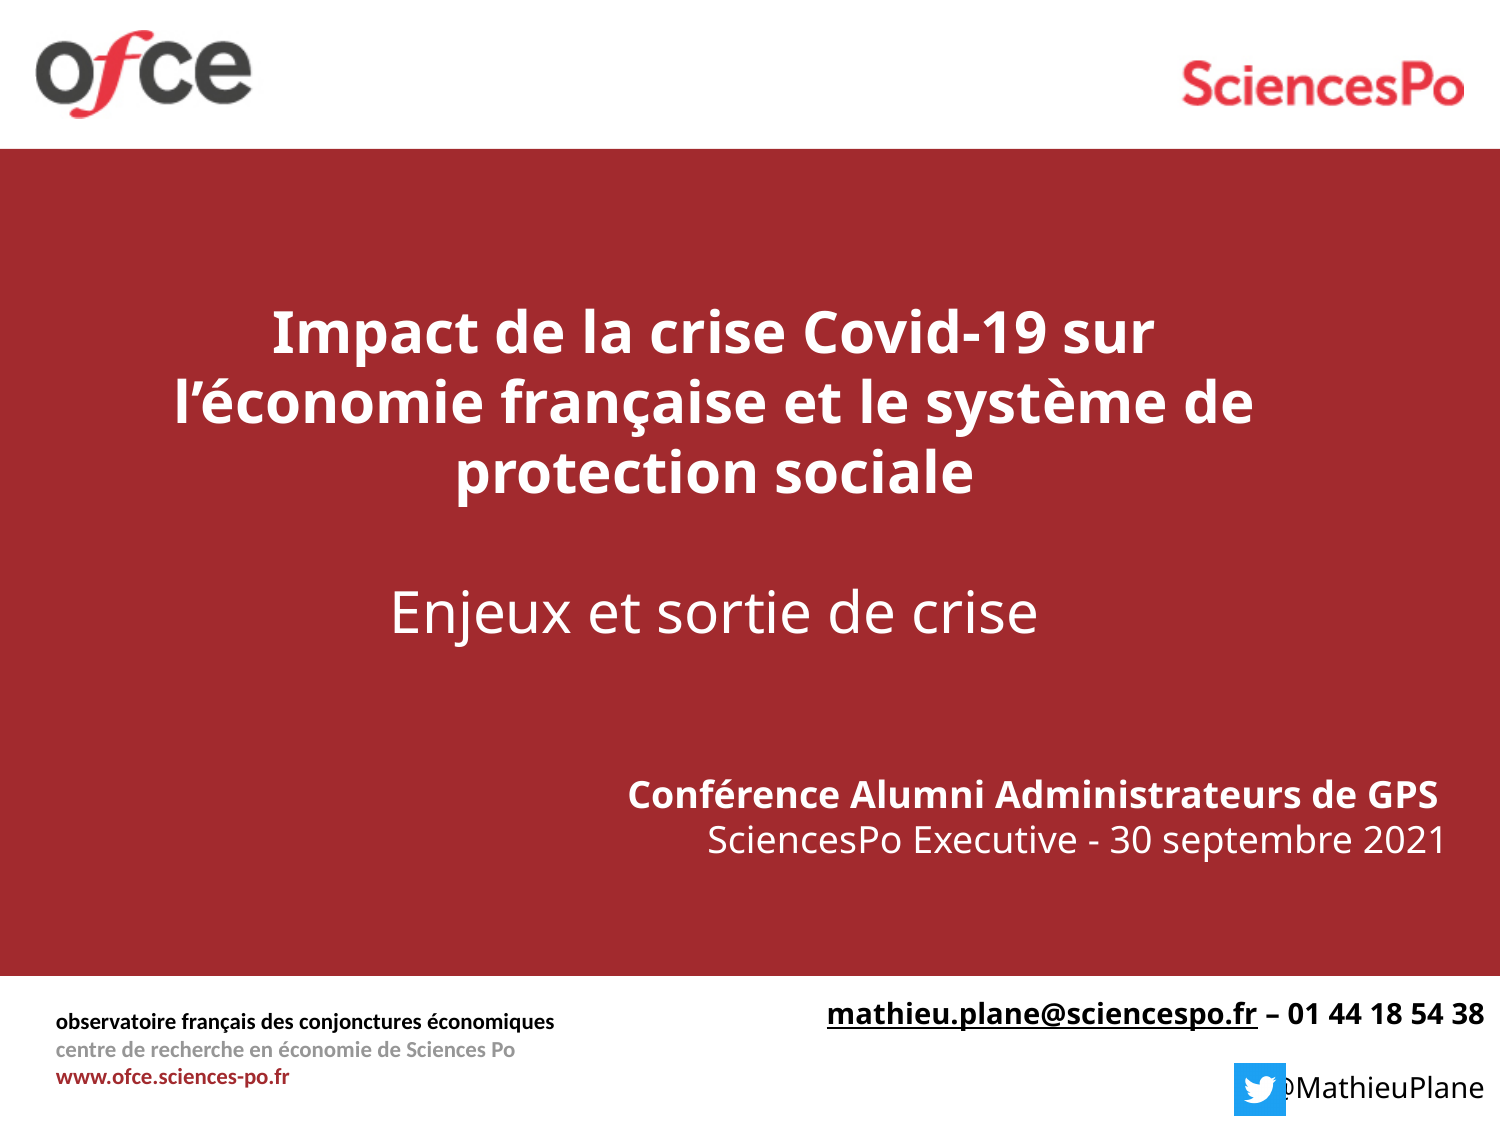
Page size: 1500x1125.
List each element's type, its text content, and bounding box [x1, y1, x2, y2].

text_box Conférence Alumni Administrateurs de GPS SciencesPo Executive - 30 septembre 2021 [430, 715, 1465, 916]
title Impact de la crise Covid-19 sur l’économie française et le système de protection sociale Enjeux et sortie de crise [123, 295, 1306, 644]
picture [35, 30, 1464, 119]
picture [1234, 1063, 1286, 1116]
text_box mathieu.plane@sciencespo.fr – 01 44 18 54 38 @MathieuPlane [761, 987, 1500, 1125]
